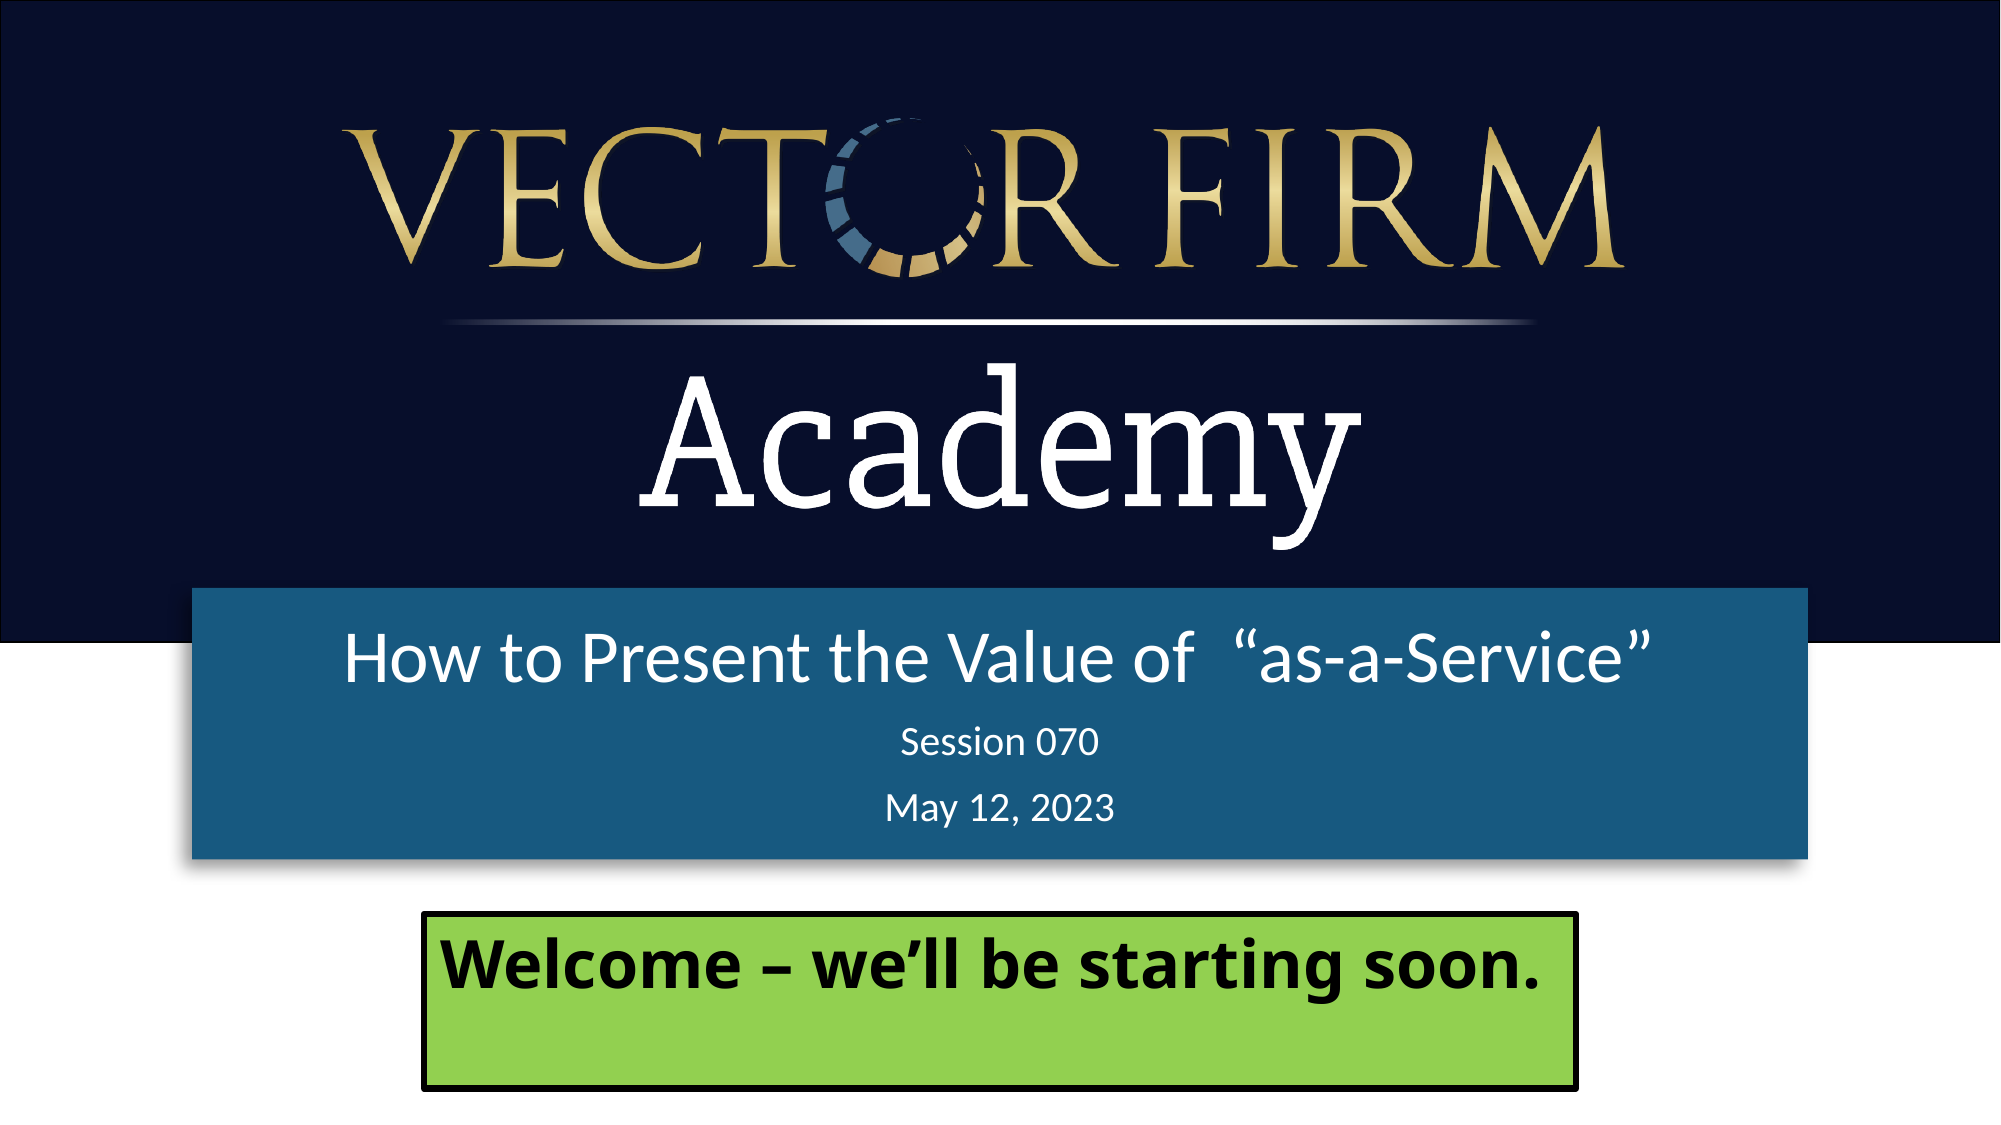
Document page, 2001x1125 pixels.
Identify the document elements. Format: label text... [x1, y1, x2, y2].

text_box Welcome – we’ll be starting soon. [423, 913, 1576, 1089]
subtitle How to Present the Value of “as-a-Service” Session 070 May 12, 2023 [192, 587, 1808, 860]
picture [325, 97, 1675, 580]
